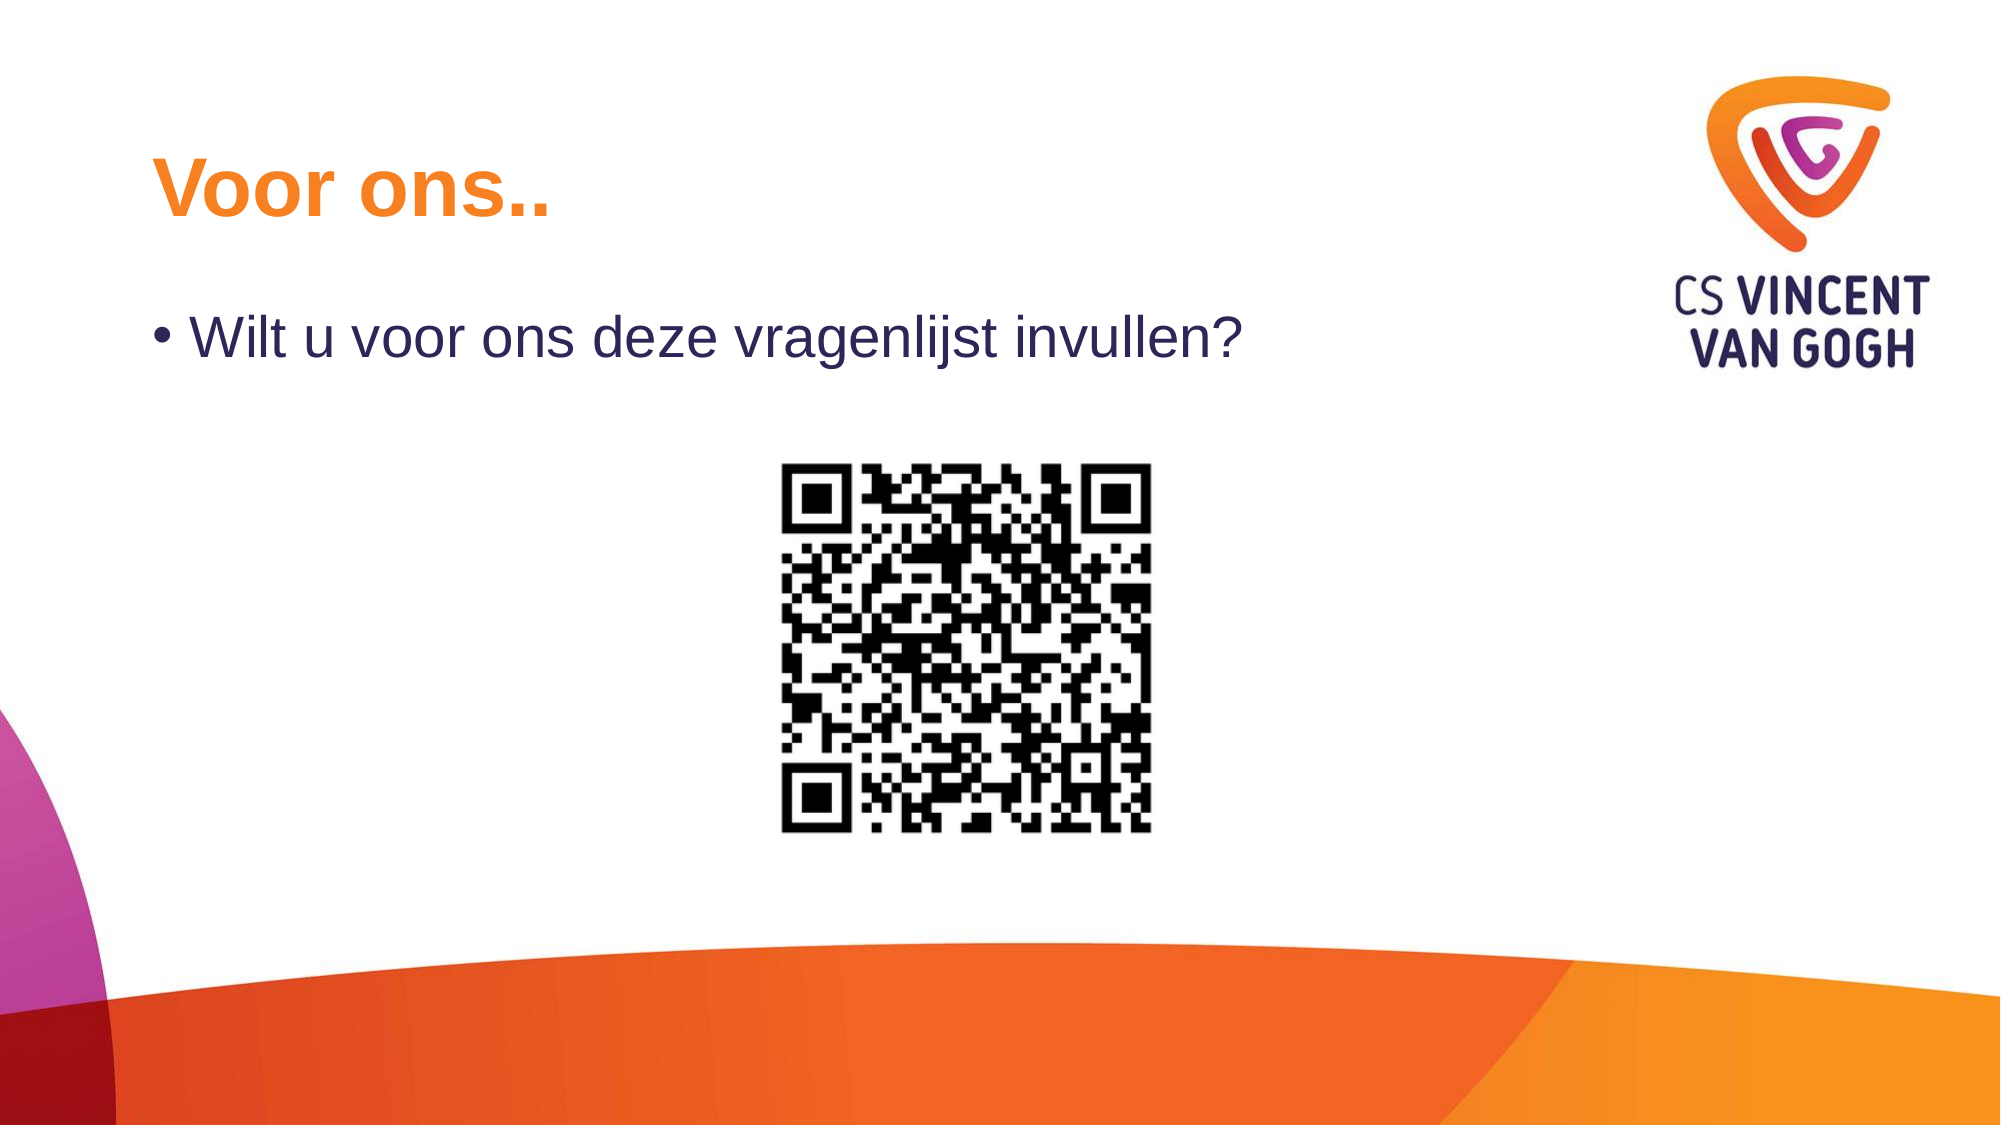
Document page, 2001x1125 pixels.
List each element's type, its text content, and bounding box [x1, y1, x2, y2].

list Wilt u voor ons deze vragenlijst invullen? [137, 299, 1863, 1014]
picture [0, 0, 2001, 1125]
title Voor ons.. [137, 102, 1863, 278]
